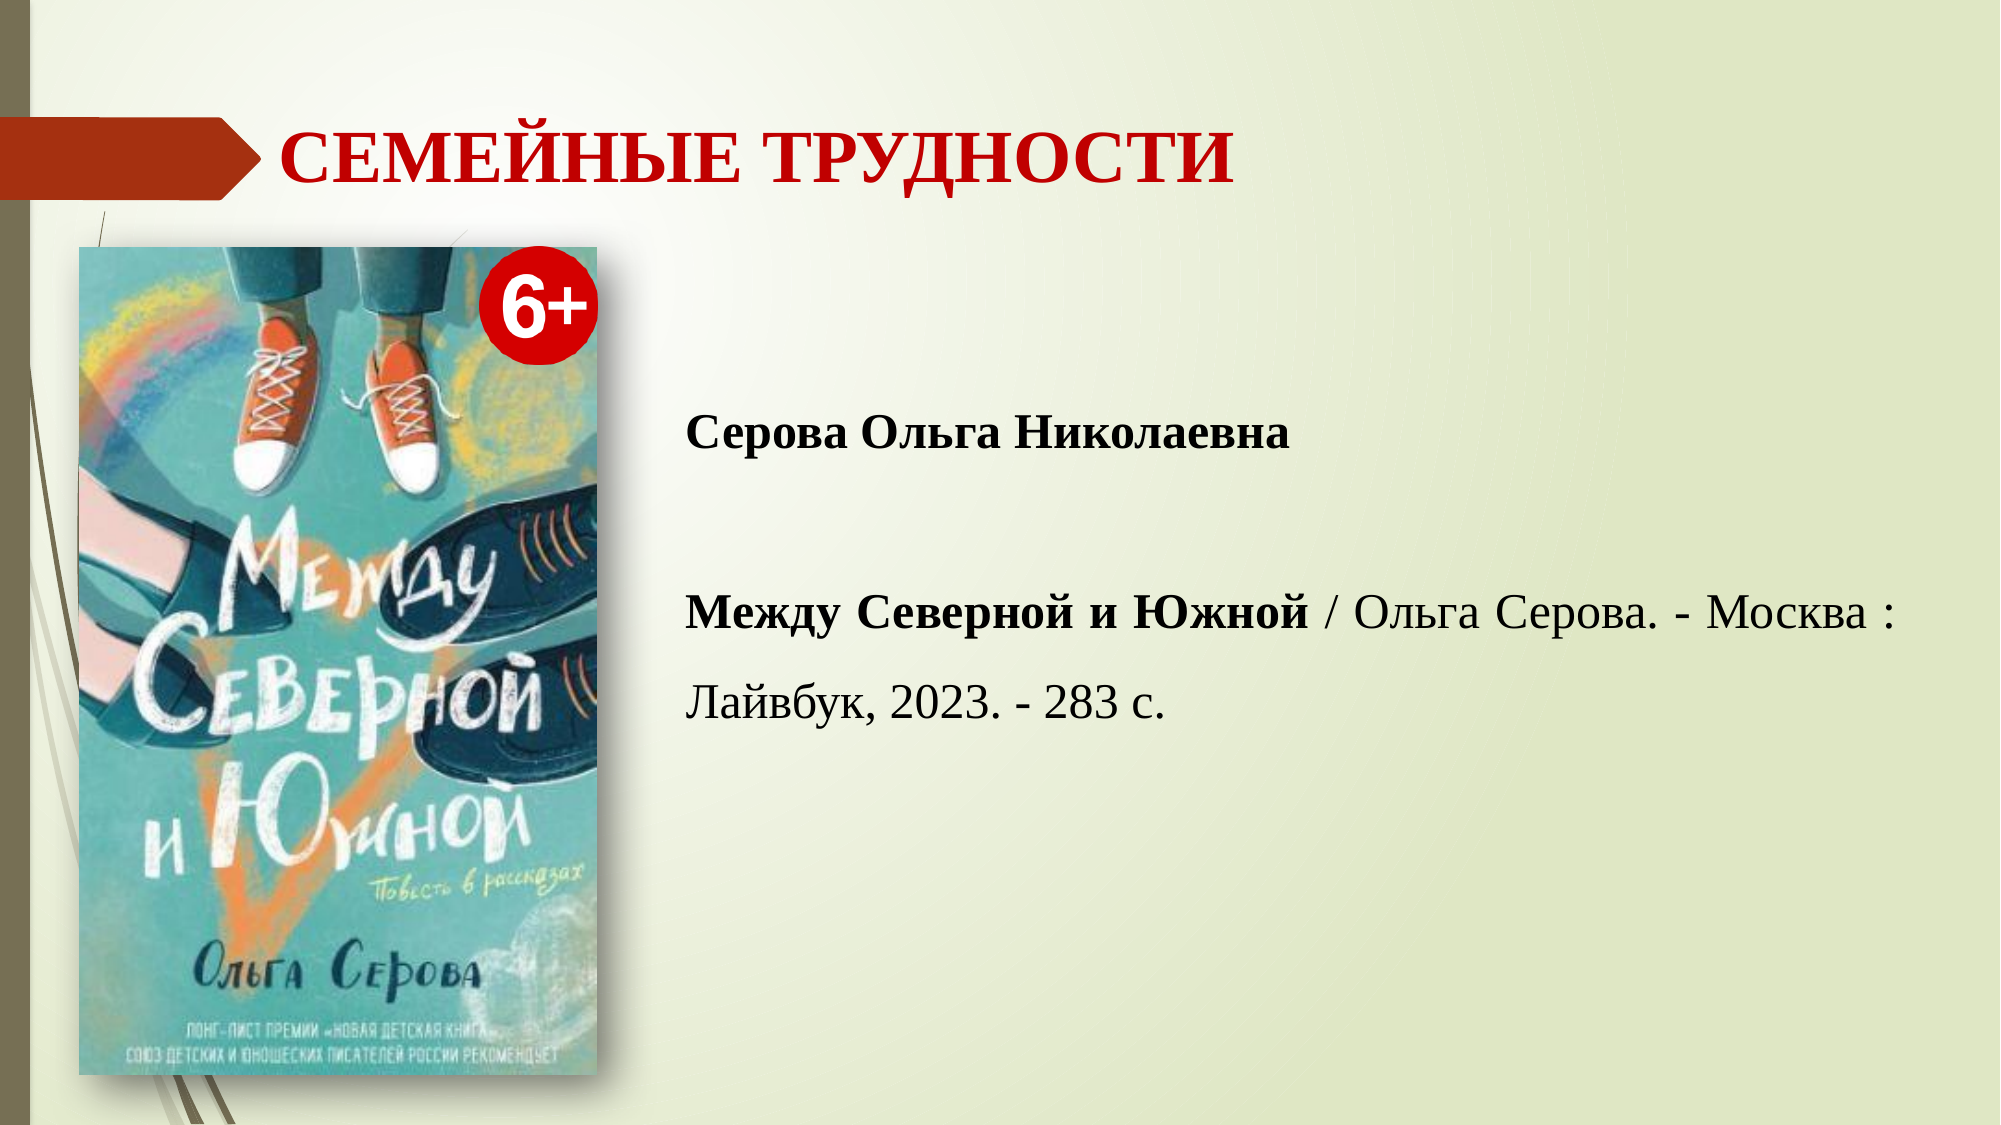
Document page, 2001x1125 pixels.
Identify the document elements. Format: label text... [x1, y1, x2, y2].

picture [79, 246, 598, 1075]
text_box СЕМЕЙНЫЕ ТРУДНОСТИ [263, 100, 1936, 206]
text_box Серова Ольга Николаевна Между Северной и Южной / Ольга Серова. - Москва : Лайвбук, 2023. - 283 с. [670, 360, 1912, 736]
